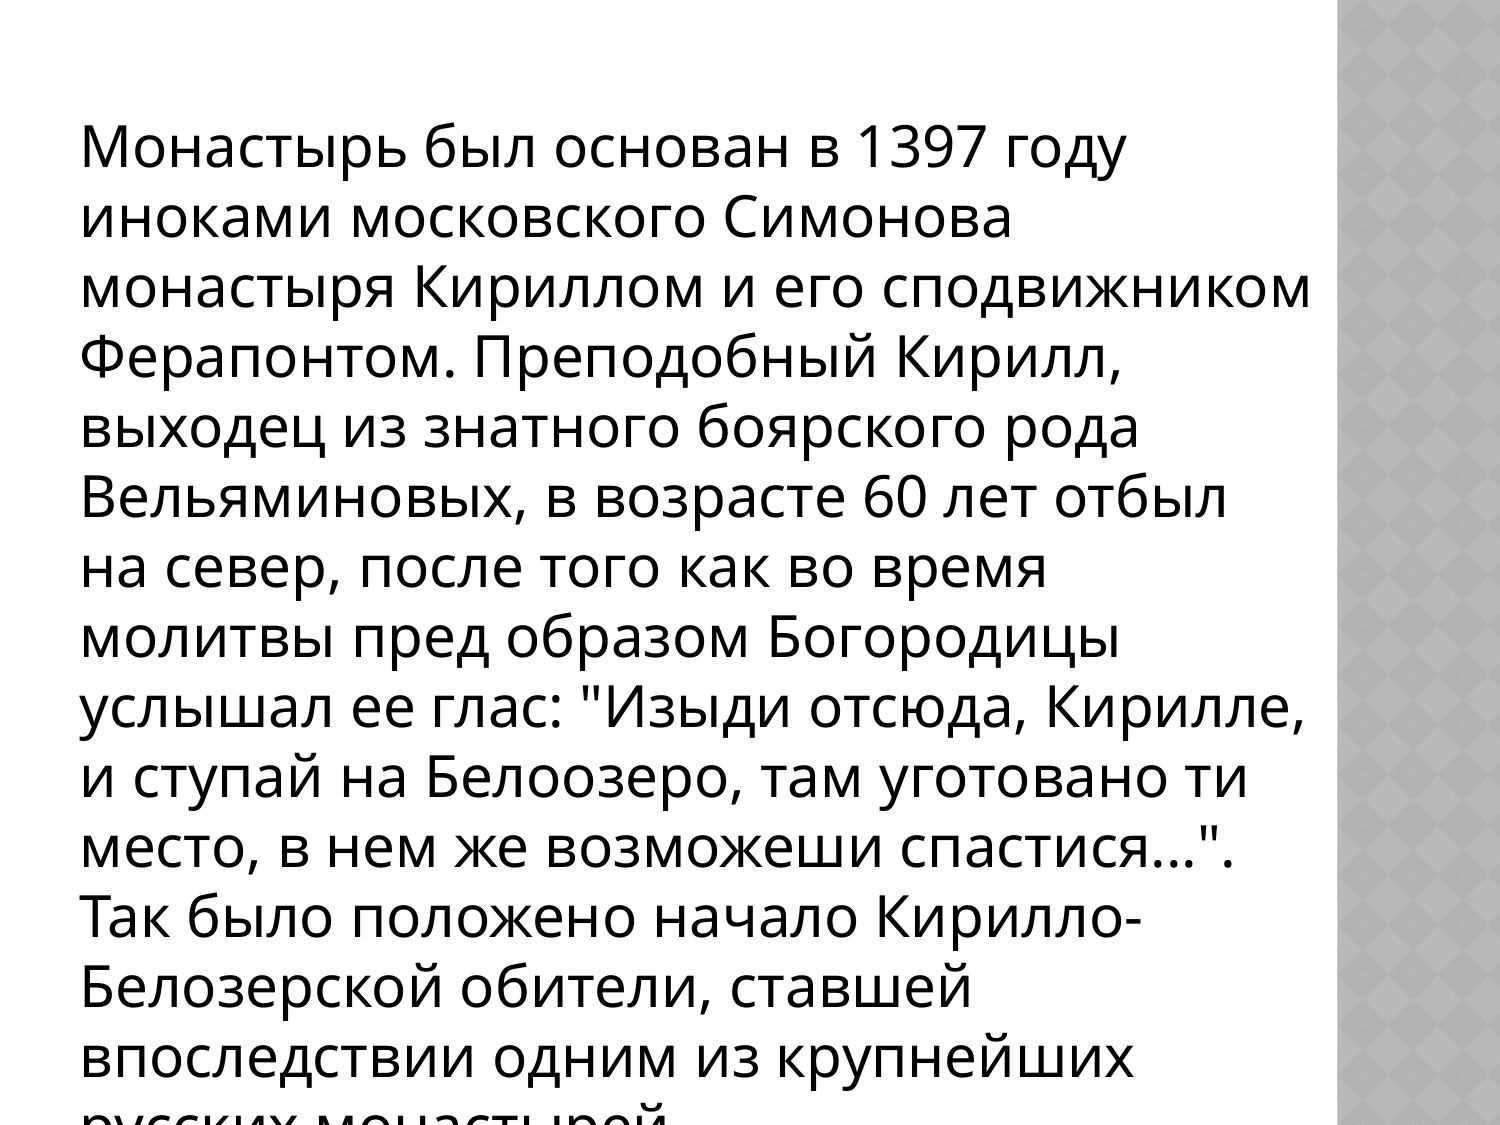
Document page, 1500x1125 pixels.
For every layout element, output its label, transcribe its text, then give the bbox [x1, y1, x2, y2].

text_box Монастырь был основан в 1397 году иноками московского Симонова монастыря Кириллом и его сподвижником Ферапонтом. Преподобный Кирилл, выходец из знатного боярского рода Вельяминовых, в возрасте 60 лет отбыл на север, после того как во время молитвы пред образом Богородицы услышал ее глас: "Изыди отсюда, Кирилле, и ступай на Белоозеро, там уготовано ти место, в нем же возможеши спастися...". Так было положено начало Кирилло-Белозерской обители, ставшей впоследствии одним из крупнейших русских монастырей [64, 101, 1329, 1125]
